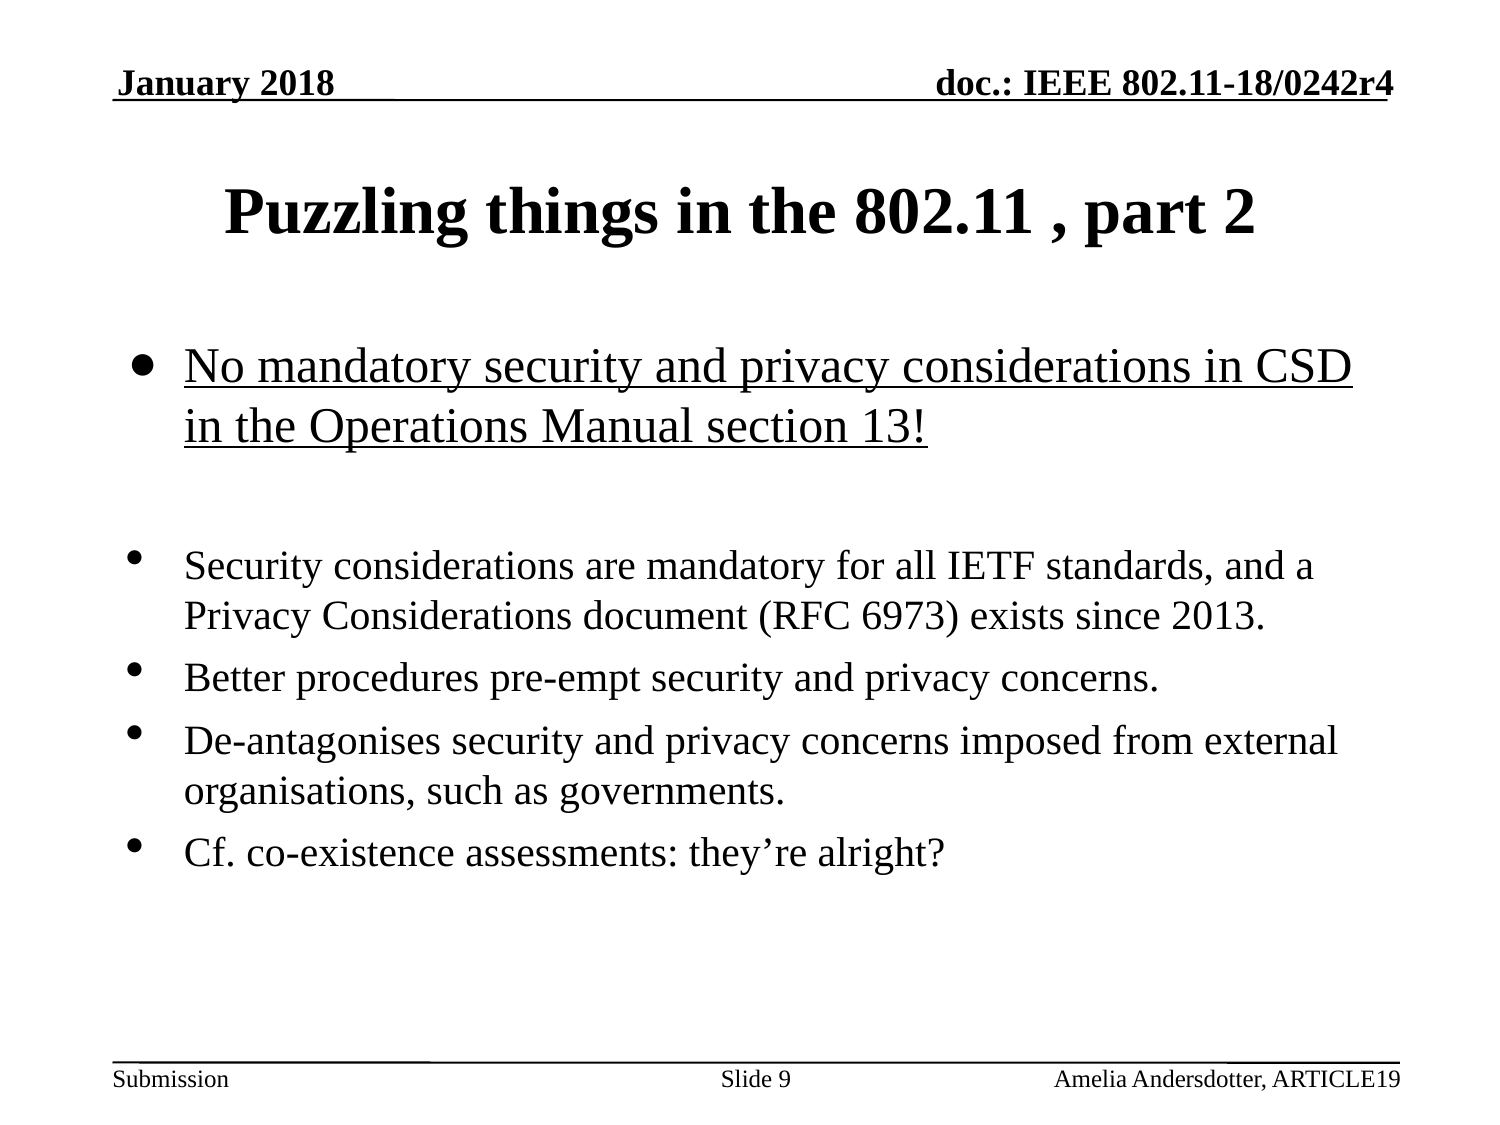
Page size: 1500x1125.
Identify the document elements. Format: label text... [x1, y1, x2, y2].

text_box January 2018 [117, 58, 507, 104]
text_box No mandatory security and privacy considerations in CSD in the Operations Manual section 13! Security considerations are mandatory for all IETF standards, and a Privacy Considerations document (RFC 6973) exists since 2013. Better procedures pre-empt security and privacy concerns. De-antagonises security and privacy concerns imposed from external organisations, such as governments. Cf. co-existence assessments: they’re alright? [112, 324, 1388, 1016]
text_box Puzzling things in the 802.11 , part 2 [112, 112, 1388, 303]
text_box Amelia Andersdotter, ARTICLE19 [1007, 1062, 1402, 1092]
text_box Slide 1 [712, 1062, 800, 1122]
